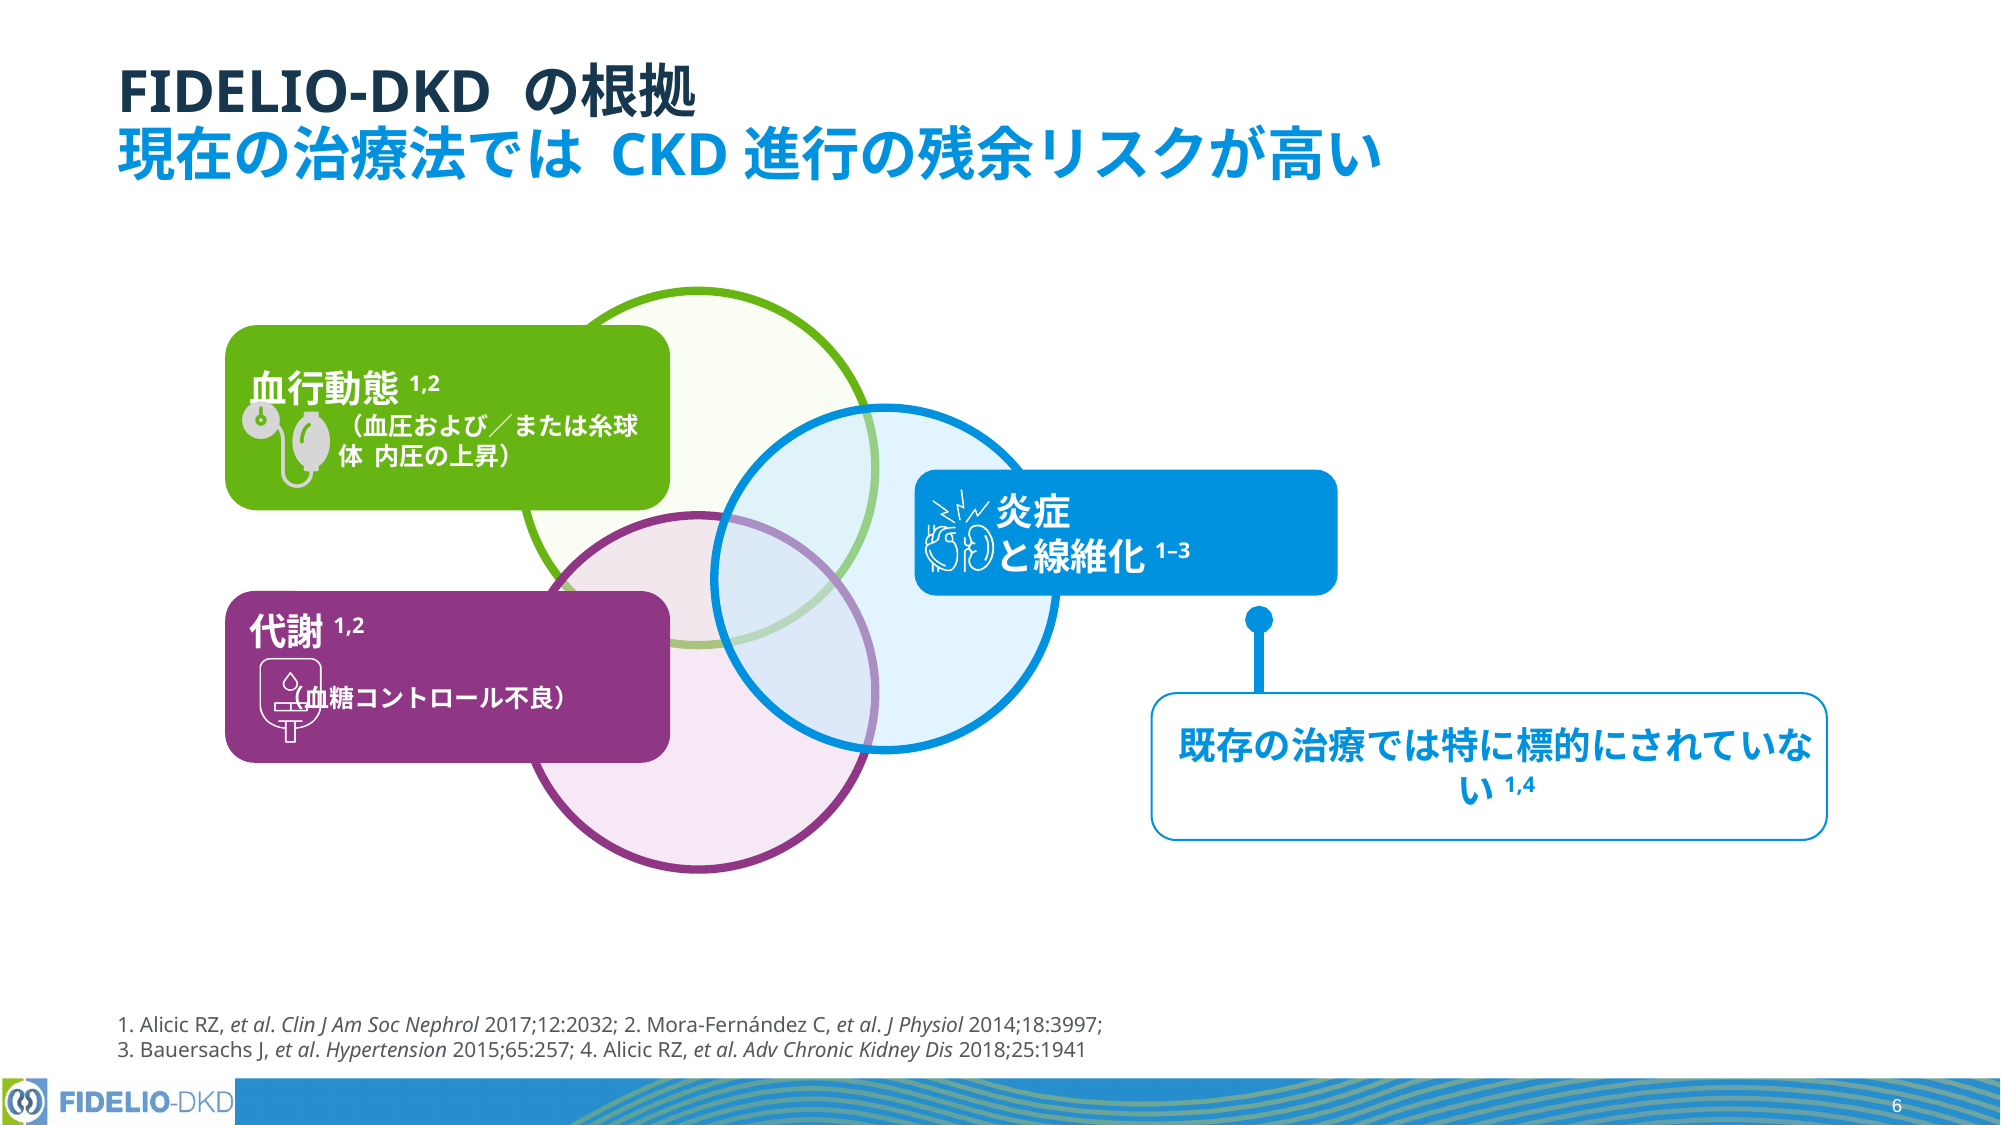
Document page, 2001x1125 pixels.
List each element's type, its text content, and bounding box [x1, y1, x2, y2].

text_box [226, 326, 670, 510]
text_box [535, 515, 865, 870]
footer 1. Alicic RZ, et al. Clin J Am Soc Nephrol 2017;12:2032; 2. Mora-Fernández C, et al. J Physiol 2014;18:3997; 3. Bauersachs J, et al. Hypertension 2015;65:257; 4. Alicic RZ, et al. Adv Chronic Kidney Dis 2018;25:1941 [102, 986, 1414, 1070]
picture [0, 0, 2001, 1125]
slide_number 6 [1891, 1085, 1954, 1124]
text_box [526, 290, 864, 580]
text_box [714, 407, 1337, 751]
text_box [1151, 619, 1827, 841]
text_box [226, 592, 670, 762]
title FIDELIO-DKD の根拠 現在の治療法では CKD進行の残余リスクが高い [102, 54, 1892, 213]
